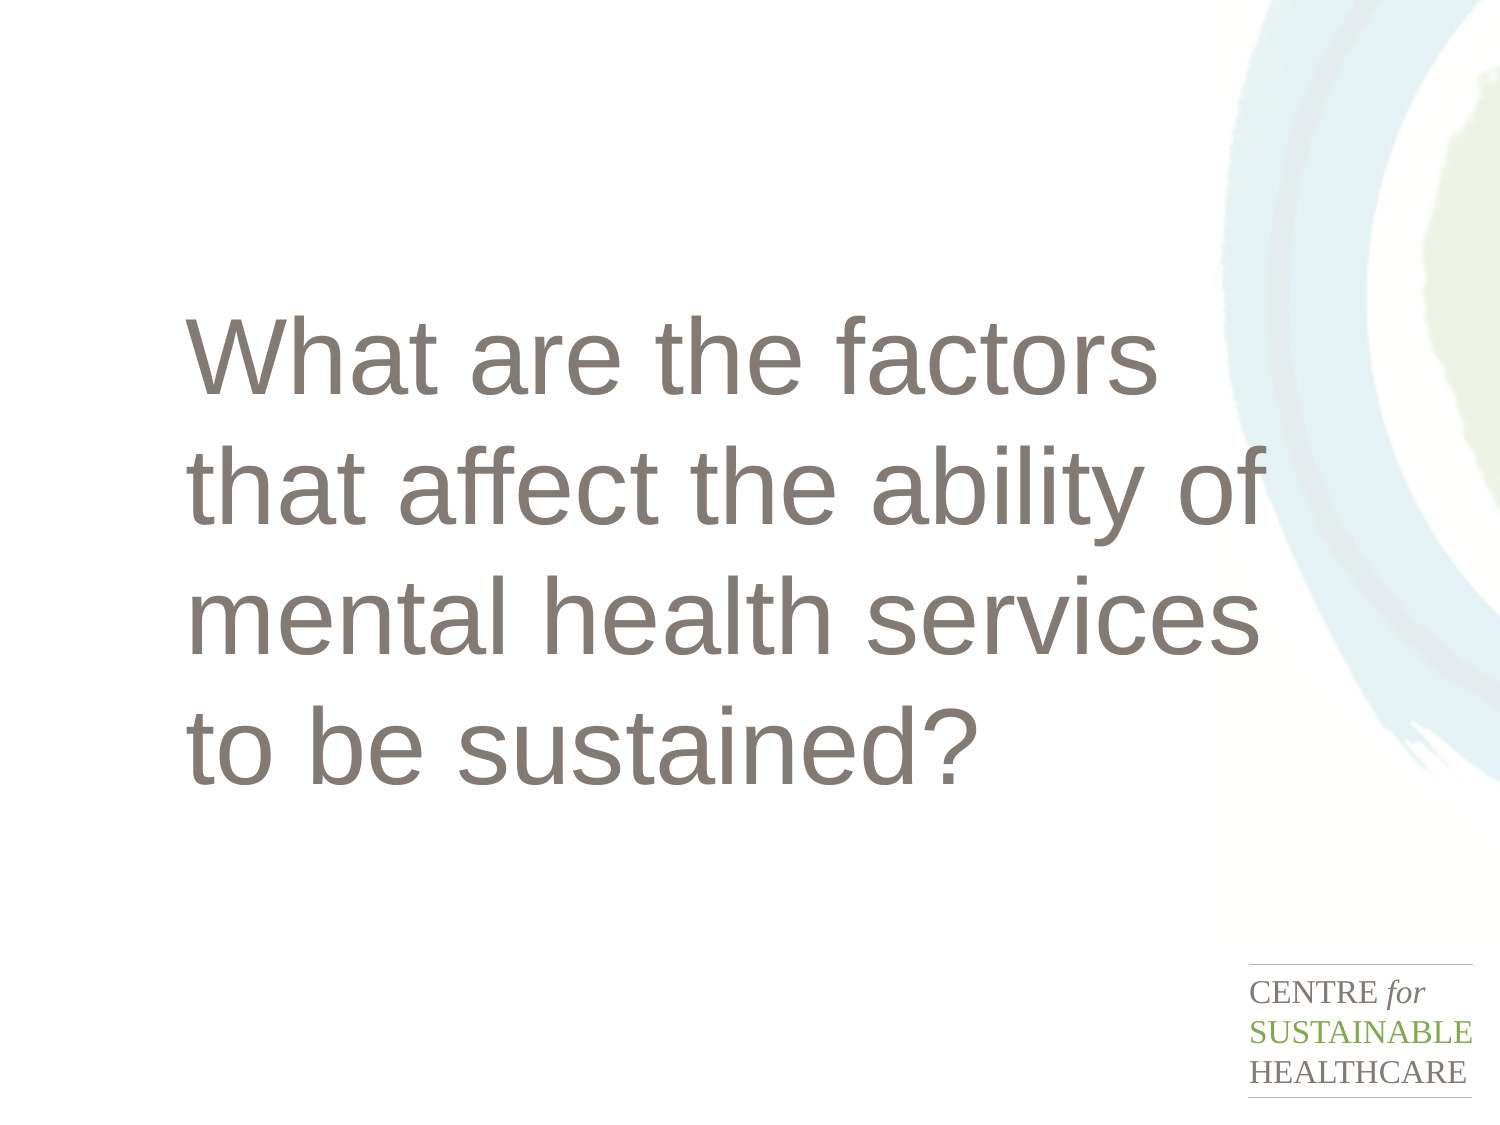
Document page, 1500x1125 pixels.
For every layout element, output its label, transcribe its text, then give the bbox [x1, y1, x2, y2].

text_box What are the factors that affect the ability of mental health services to be sustained? [171, 278, 1341, 814]
